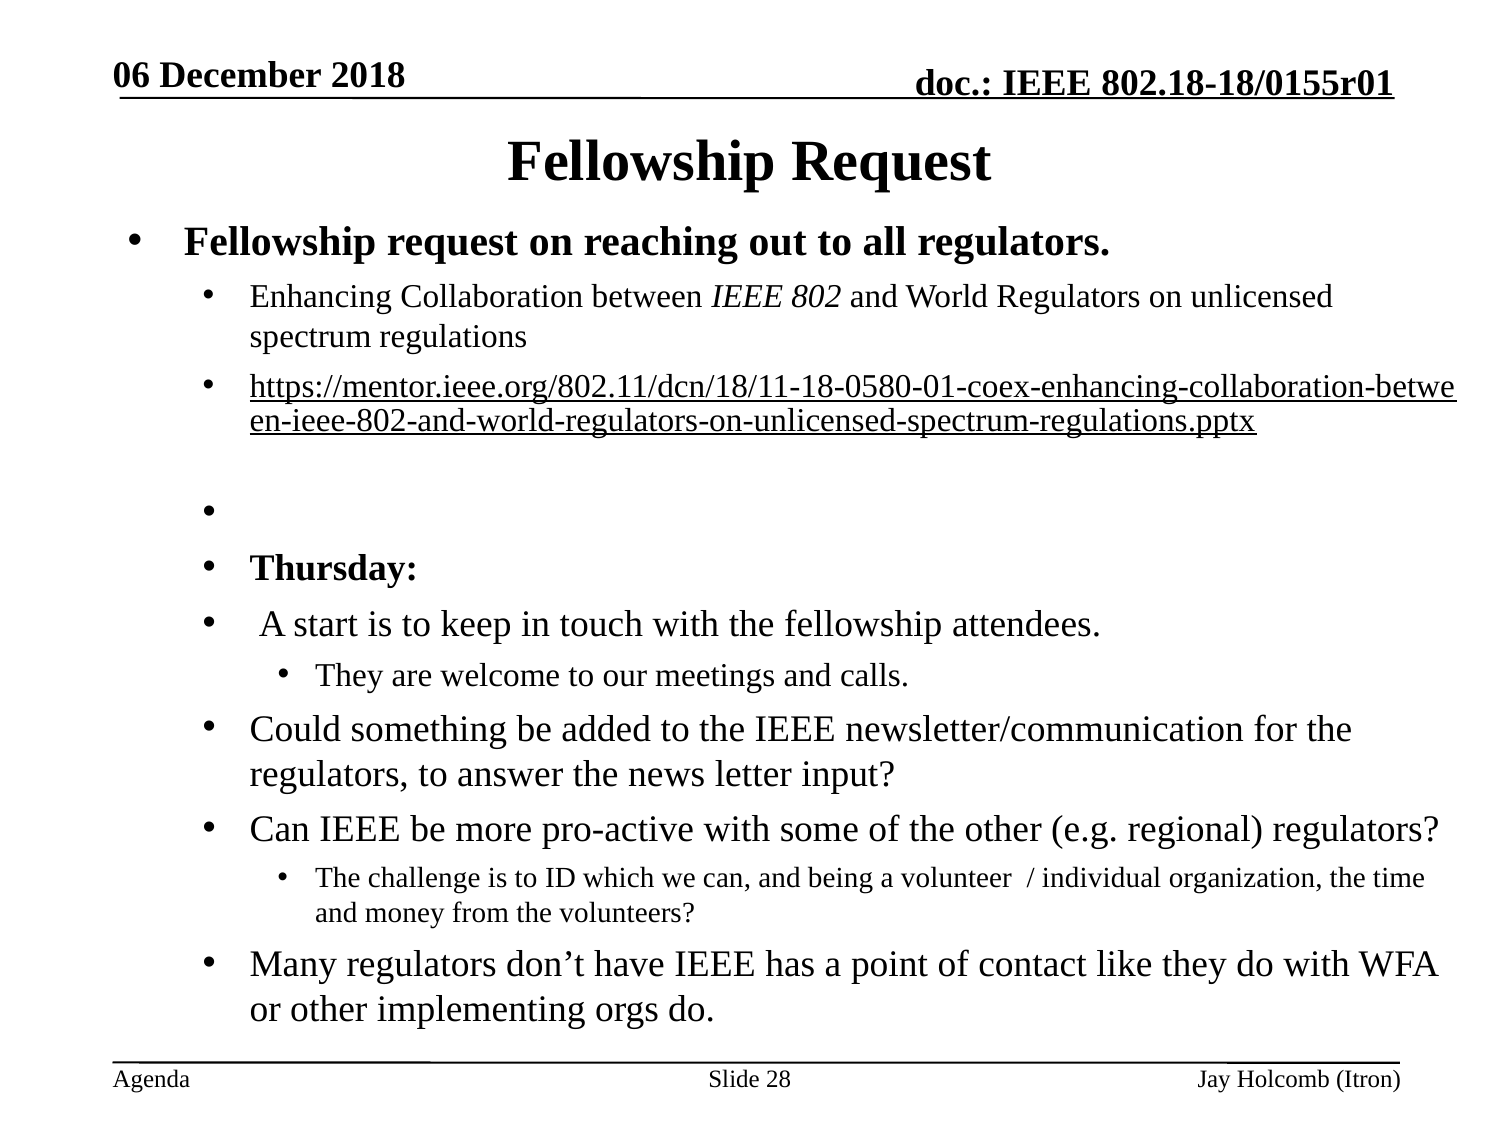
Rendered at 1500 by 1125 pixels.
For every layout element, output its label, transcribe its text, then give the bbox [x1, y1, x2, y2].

slide_number Slide 28 [699, 1061, 800, 1123]
title Fellowship Request [112, 100, 1388, 206]
footer Jay Holcomb (Itron) [878, 1061, 1402, 1093]
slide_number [112, 49, 488, 95]
list Fellowship request on reaching out to all regulators. Enhancing Collaboration between IEEE 802 and World Regulators on unlicensed spectrum regulations https://mentor.ieee.org/802.11/dcn/18/11-18-0580-01-coex-enhancing-collaboration-between-ieee-802-and-world-regulators-on-unlicensed-spectrum-regulations.pptx Thursday: A start is to keep in touch with the fellowship attendees. They are welcome to our meetings and calls. Could something be added to the IEEE newsletter/communication for the regulators, to answer the news letter input? Can IEEE be more pro-active with some of the other (e.g. regional) regulators? The challenge is to ID which we can, and being a volunteer / individual organization, the time and money from the volunteers? Many regulators don’t have IEEE has a point of contact like they do with WFA or other implementing orgs do. [112, 206, 1476, 944]
